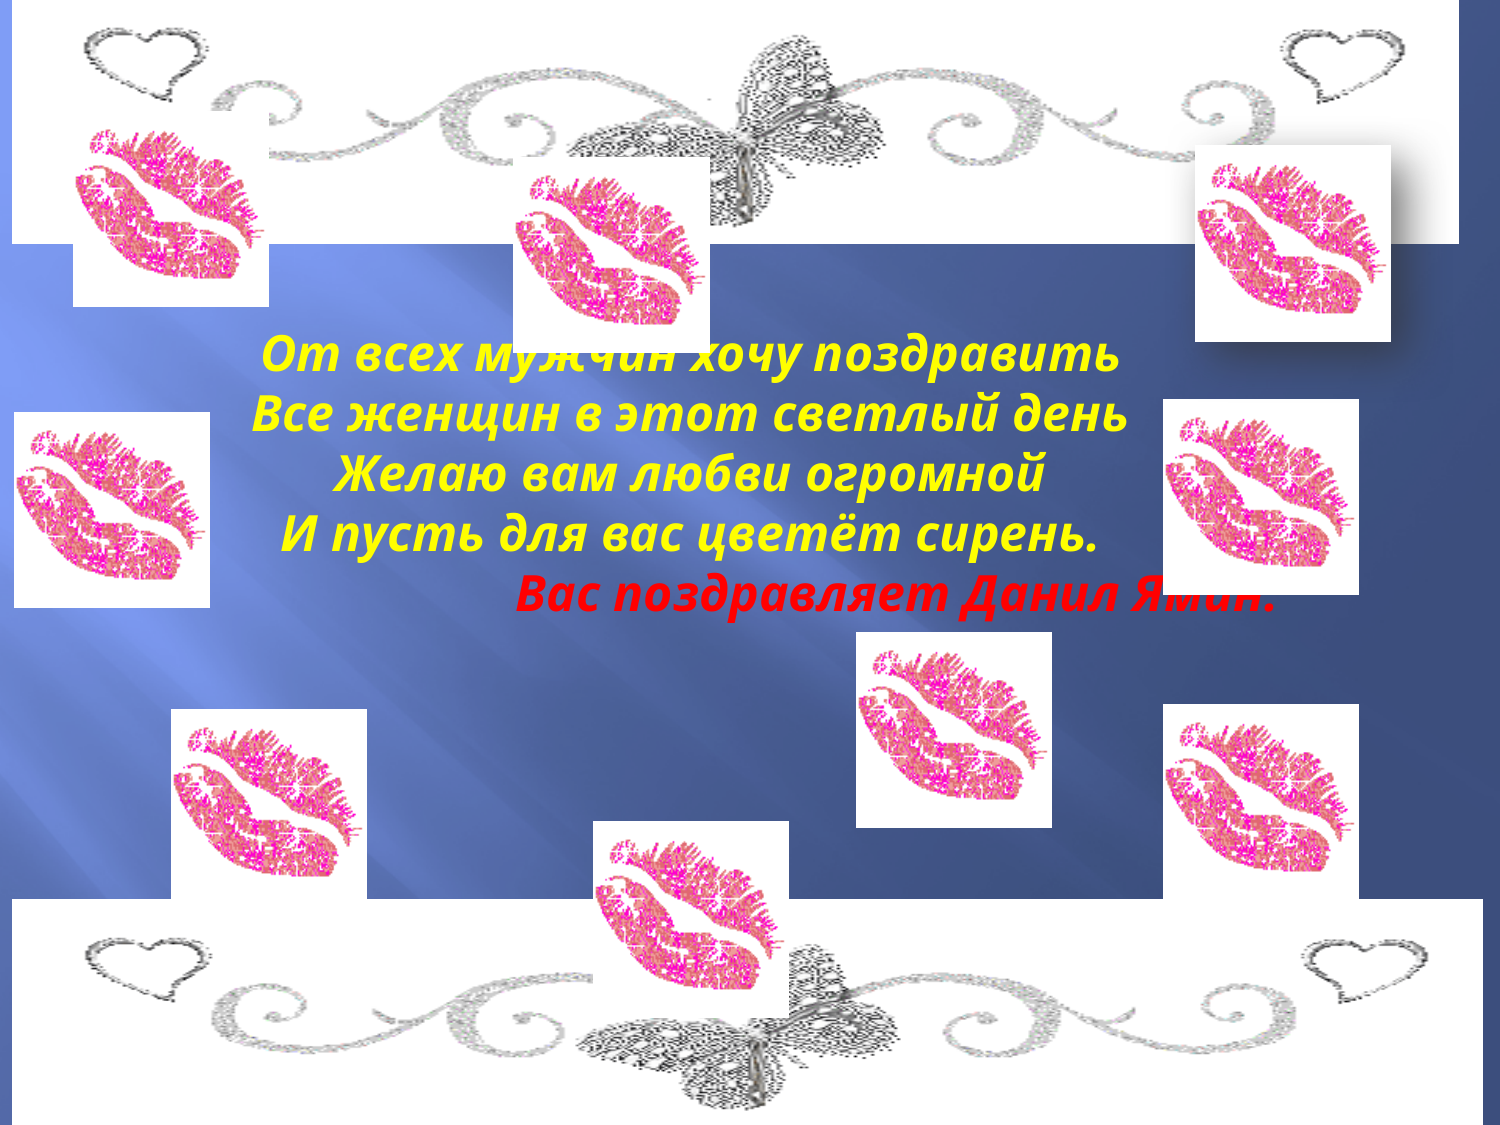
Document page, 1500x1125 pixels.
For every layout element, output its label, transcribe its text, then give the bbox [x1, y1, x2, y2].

picture [856, 632, 1052, 828]
picture [11, 704, 1483, 1125]
text_box От всех мужчин хочу поздравить Все женщин в этот светлый день Желаю вам любви огромной И пусть для вас цветёт сирень. Вас поздравляет Данил Ямин. [88, 314, 1294, 810]
picture [1162, 398, 1359, 595]
picture [13, 411, 210, 608]
picture [11, 0, 1460, 354]
